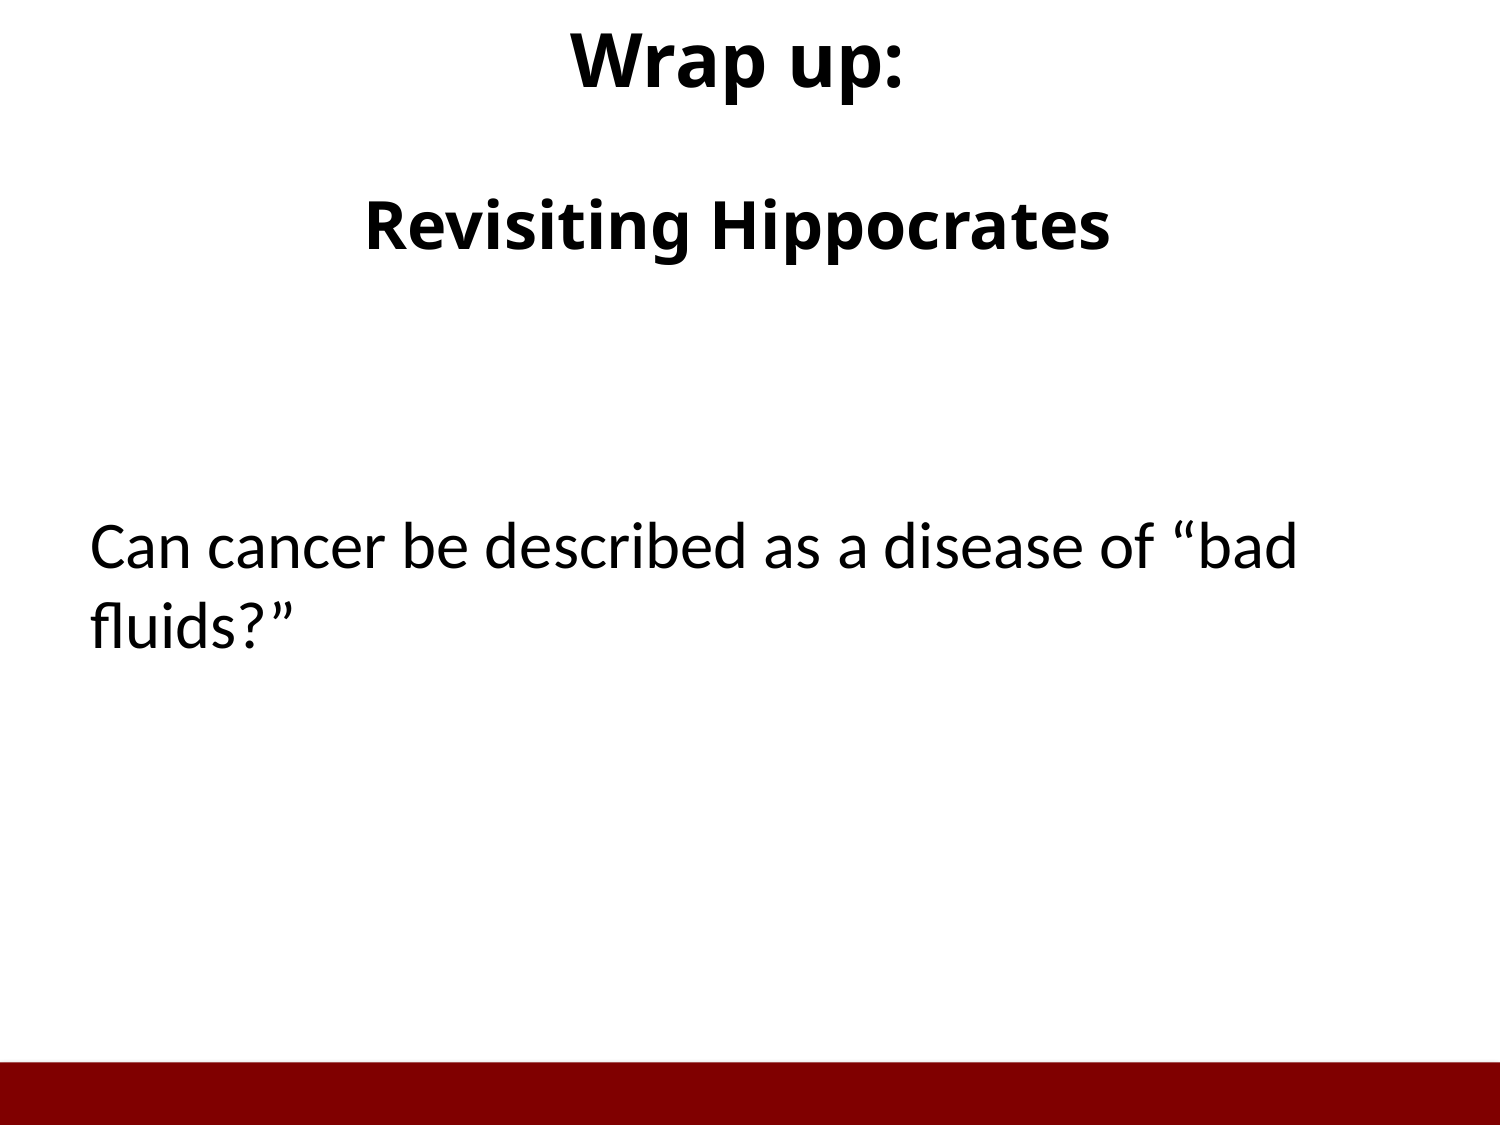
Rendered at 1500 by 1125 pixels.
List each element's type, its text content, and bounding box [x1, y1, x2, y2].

text_box Wrap up: Revisiting Hippocrates [0, 78, 1477, 267]
list Can cancer be described as a disease of “bad fluids?” [75, 400, 1425, 1026]
